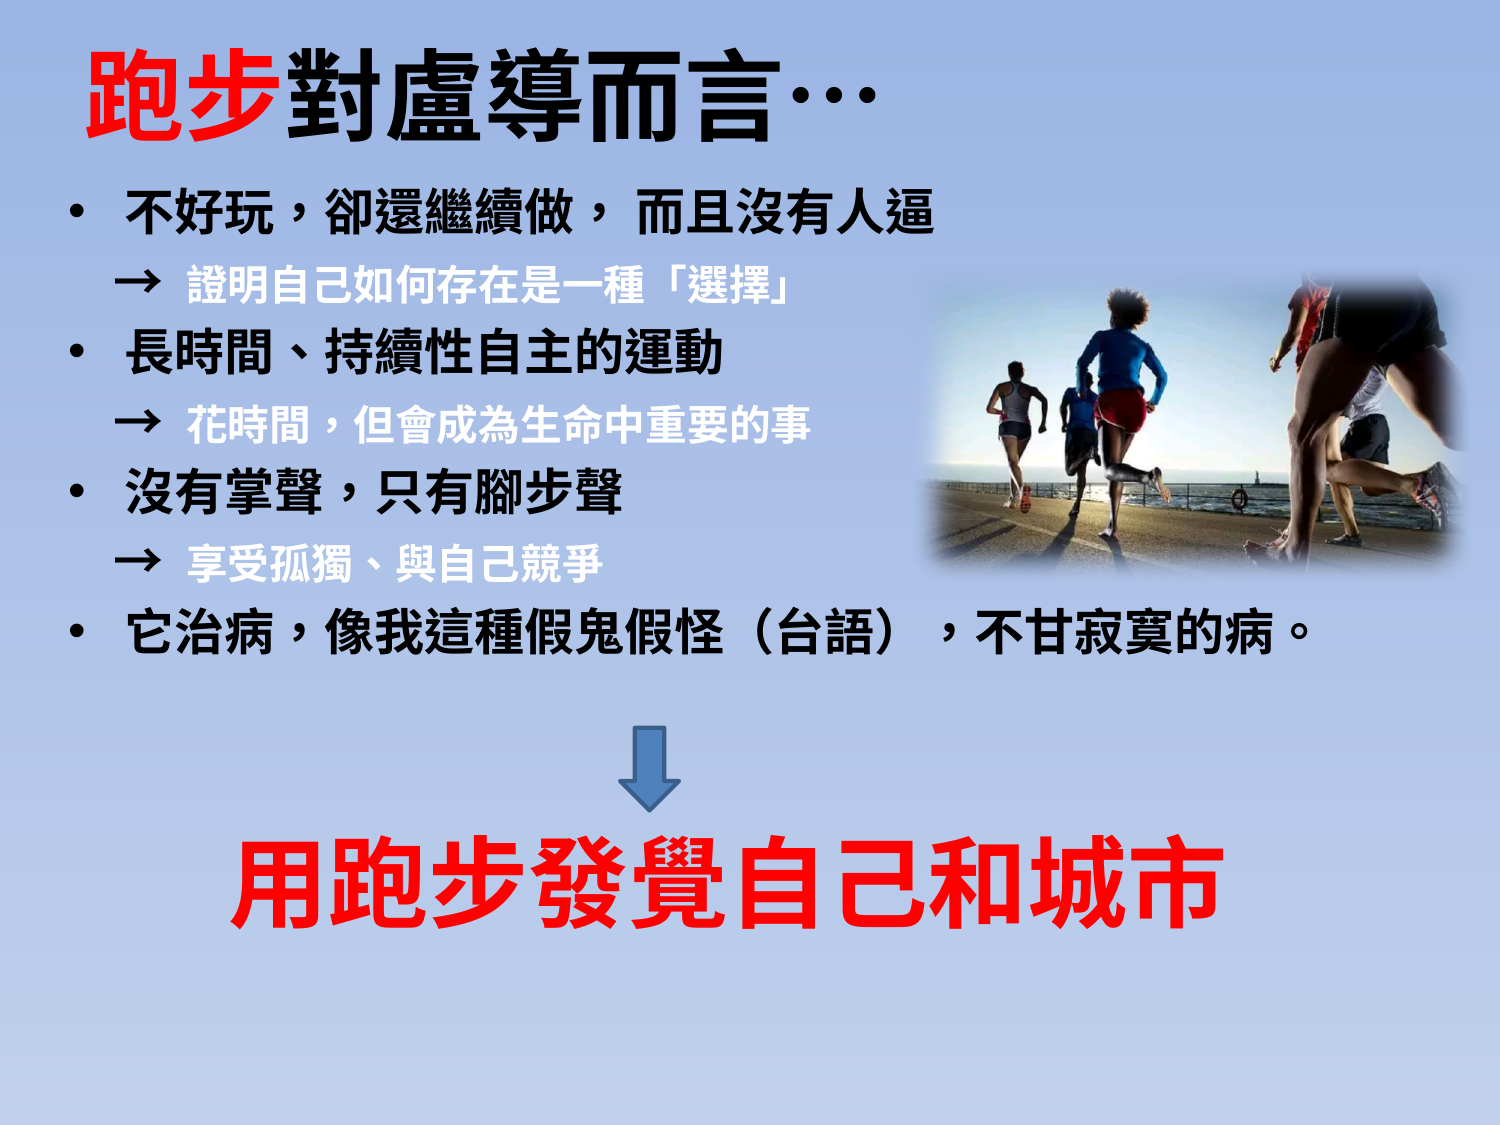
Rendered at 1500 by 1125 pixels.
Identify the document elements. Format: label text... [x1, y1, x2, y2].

picture [909, 264, 1474, 585]
title 跑步對盧導而言… [69, 0, 1420, 188]
list 不好玩，卻還繼續做， 而且沒有人逼 → 證明自己如何存在是一種「選擇」 長時間、持續性自主的運動 → 花時間，但會成為生命中重要的事 沒有掌聲，只有腳步聲 → 享受孤獨、與自己競爭 它治病，像我這種假鬼假怪（台語），不甘寂寞的病。 用跑步發覺自己和城市 [53, 172, 1404, 1094]
text_box [618, 725, 682, 813]
